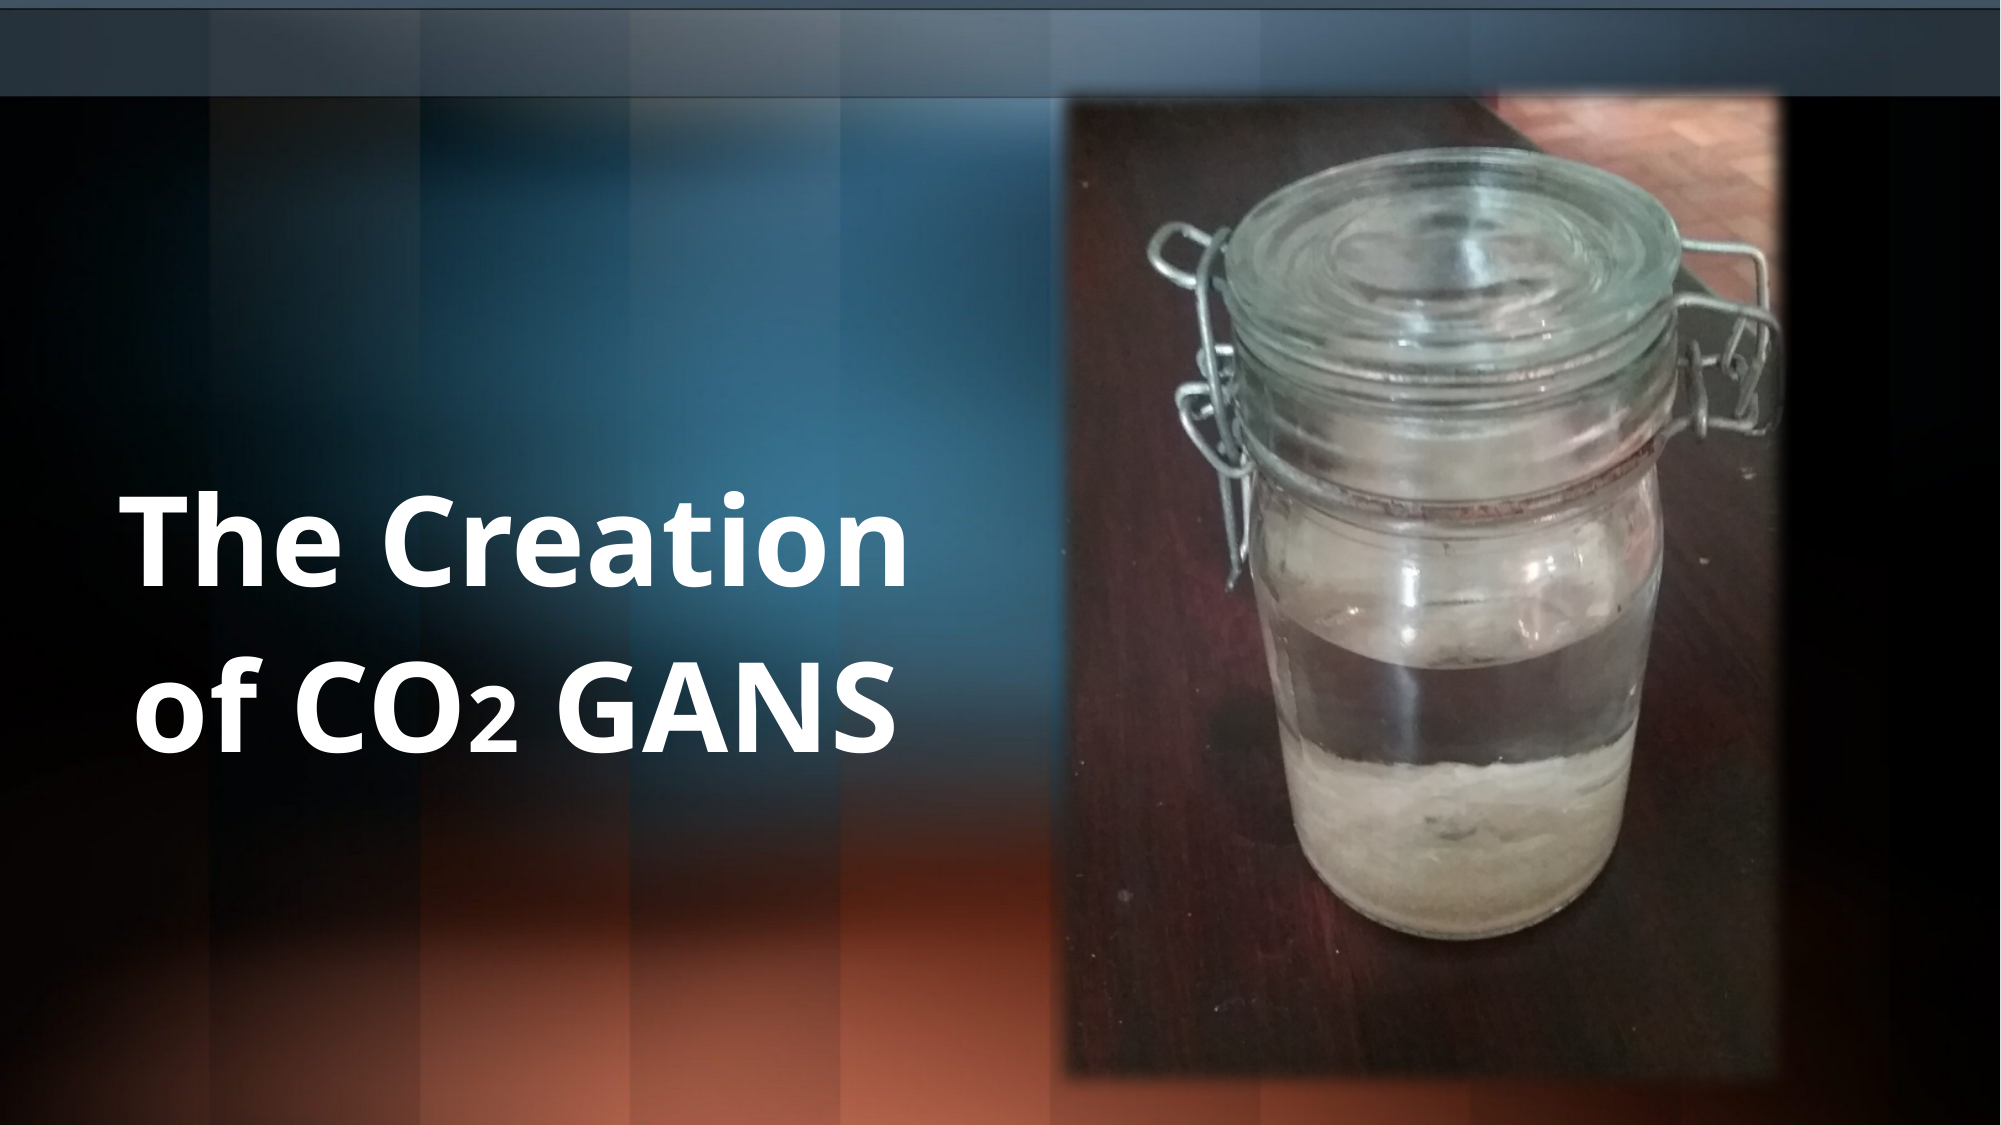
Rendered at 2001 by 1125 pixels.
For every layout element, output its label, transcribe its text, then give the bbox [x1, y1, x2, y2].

title The Creation of CO2 GANS [90, 172, 941, 786]
picture [0, 0, 2001, 1125]
